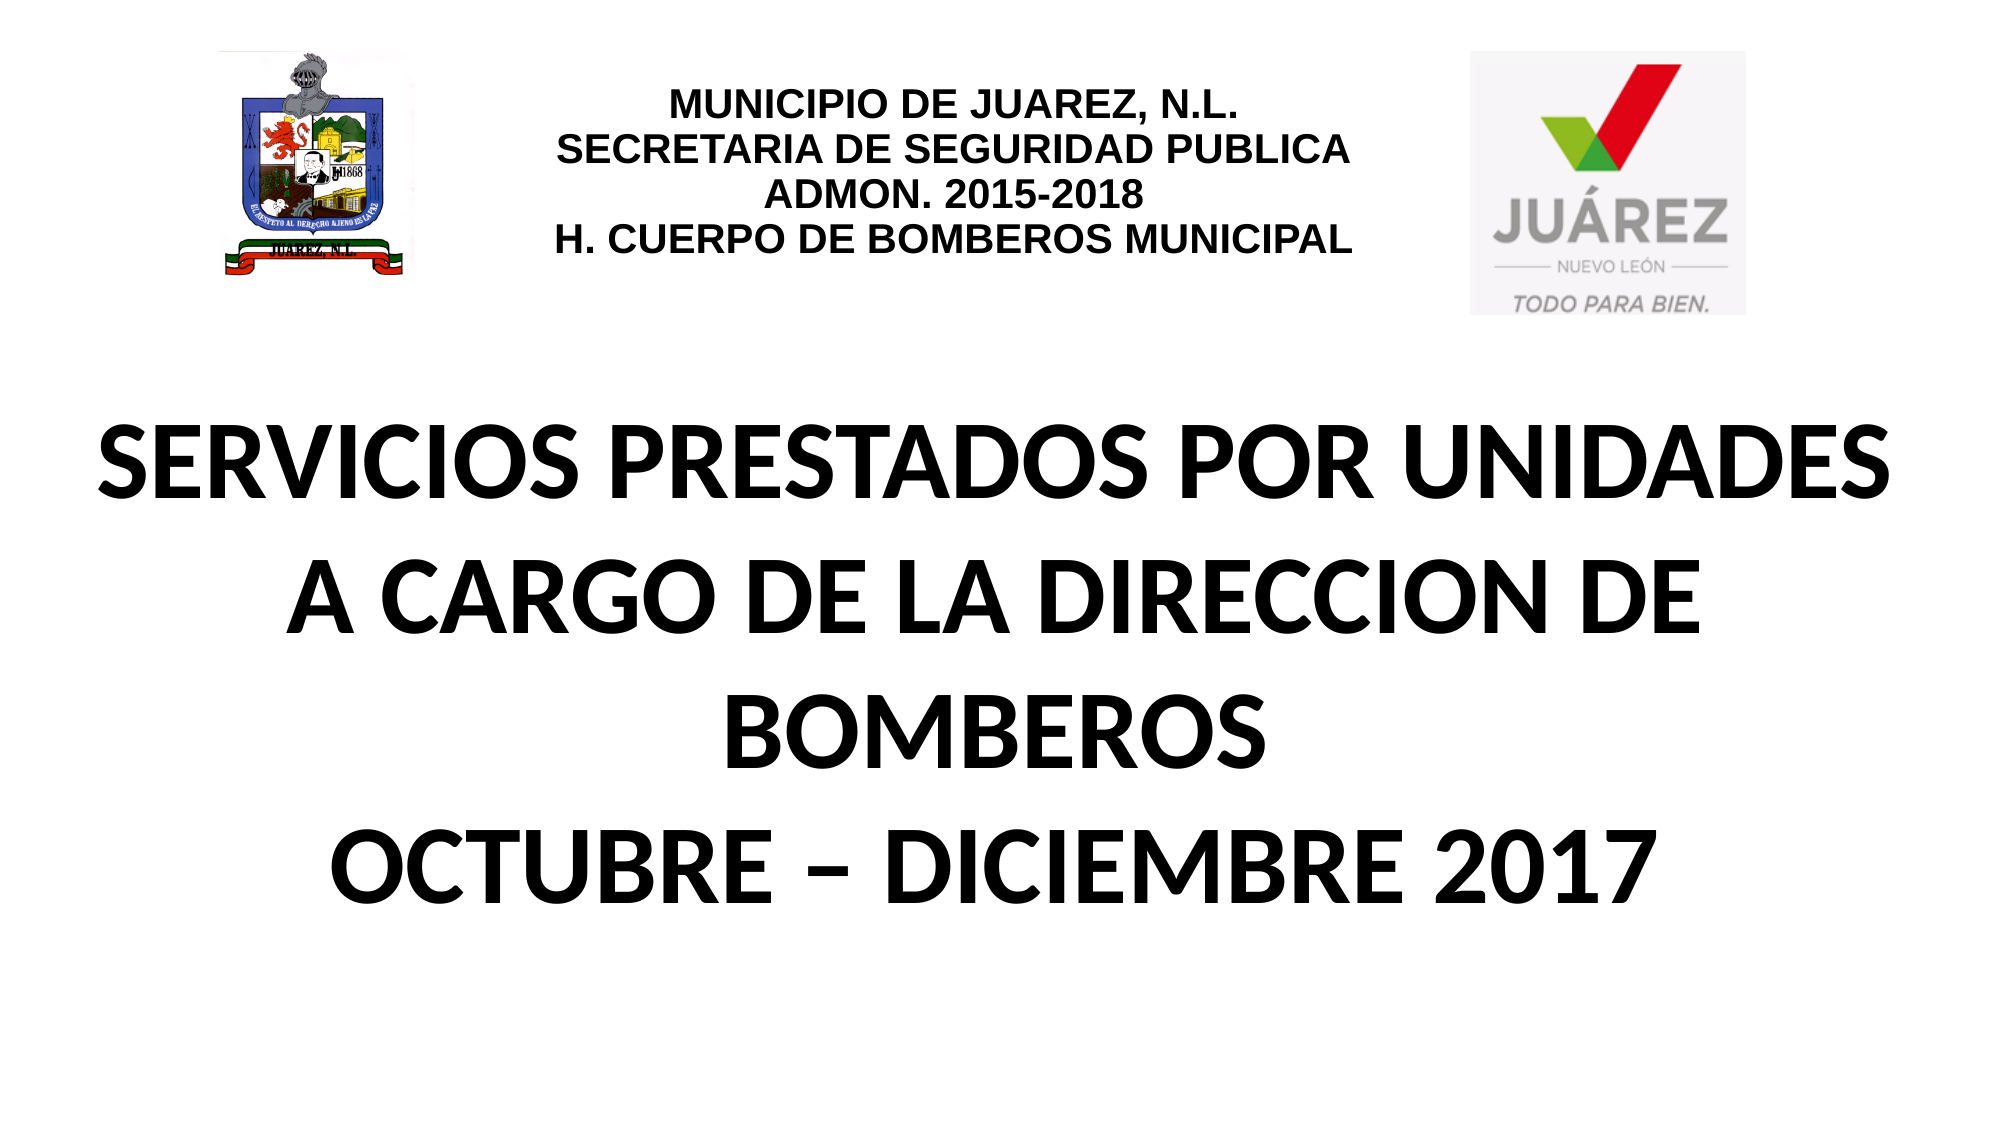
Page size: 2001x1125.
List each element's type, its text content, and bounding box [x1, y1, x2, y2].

picture [1470, 51, 1746, 316]
title MUNICIPIO DE JUAREZ, N.L. SECRETARIA DE SEGURIDAD PUBLICA ADMON. 2015-2018 H. CUERPO DE BOMBEROS MUNICIPAL [283, 59, 1625, 336]
text_box SERVICIOS PRESTADOS POR UNIDADES A CARGO DE LA DIRECCION DE BOMBEROS OCTUBRE – DICIEMBRE 2017 [81, 378, 1910, 934]
picture [219, 51, 414, 280]
